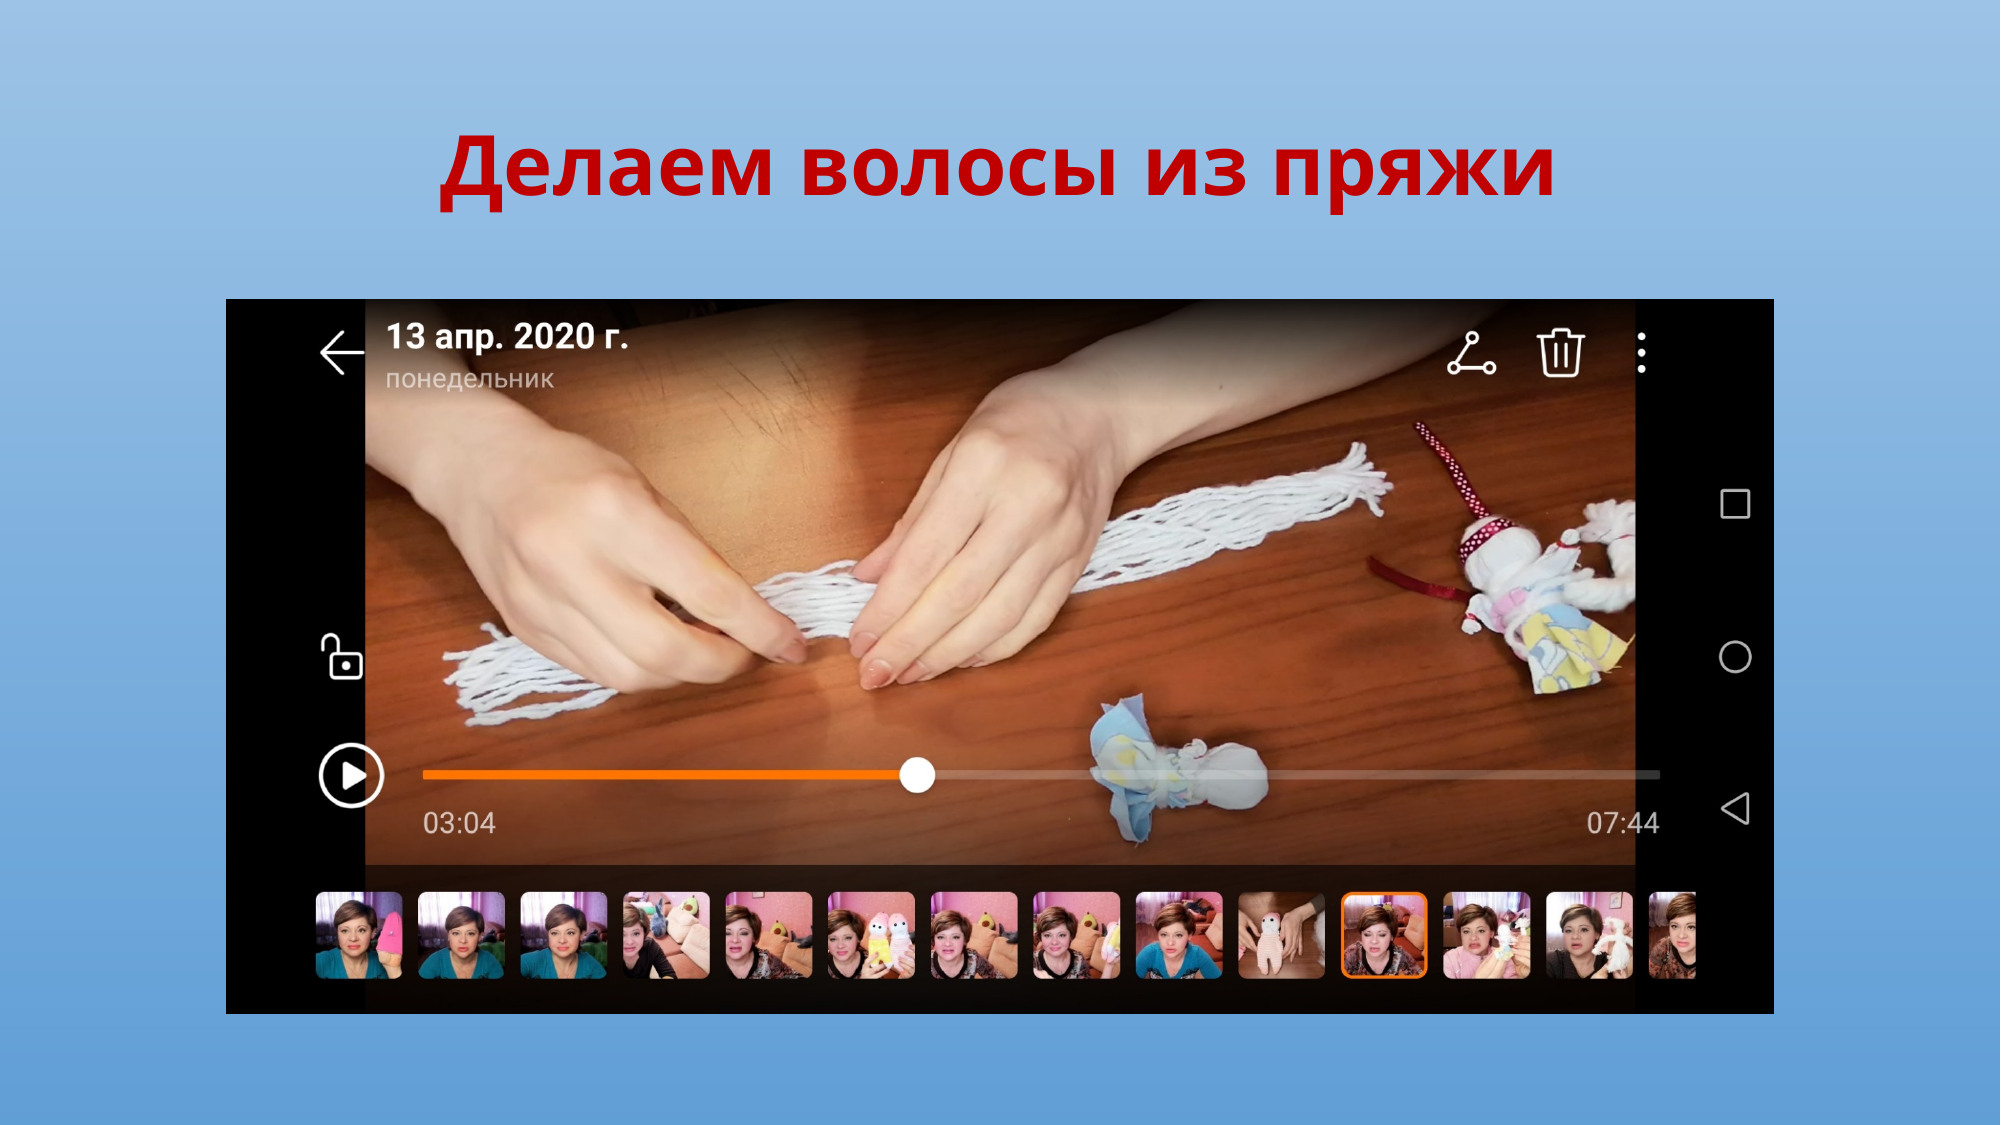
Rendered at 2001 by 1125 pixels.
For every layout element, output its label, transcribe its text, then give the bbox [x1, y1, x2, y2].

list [226, 299, 1774, 1014]
title Делаем волосы из пряжи [137, 59, 1863, 278]
